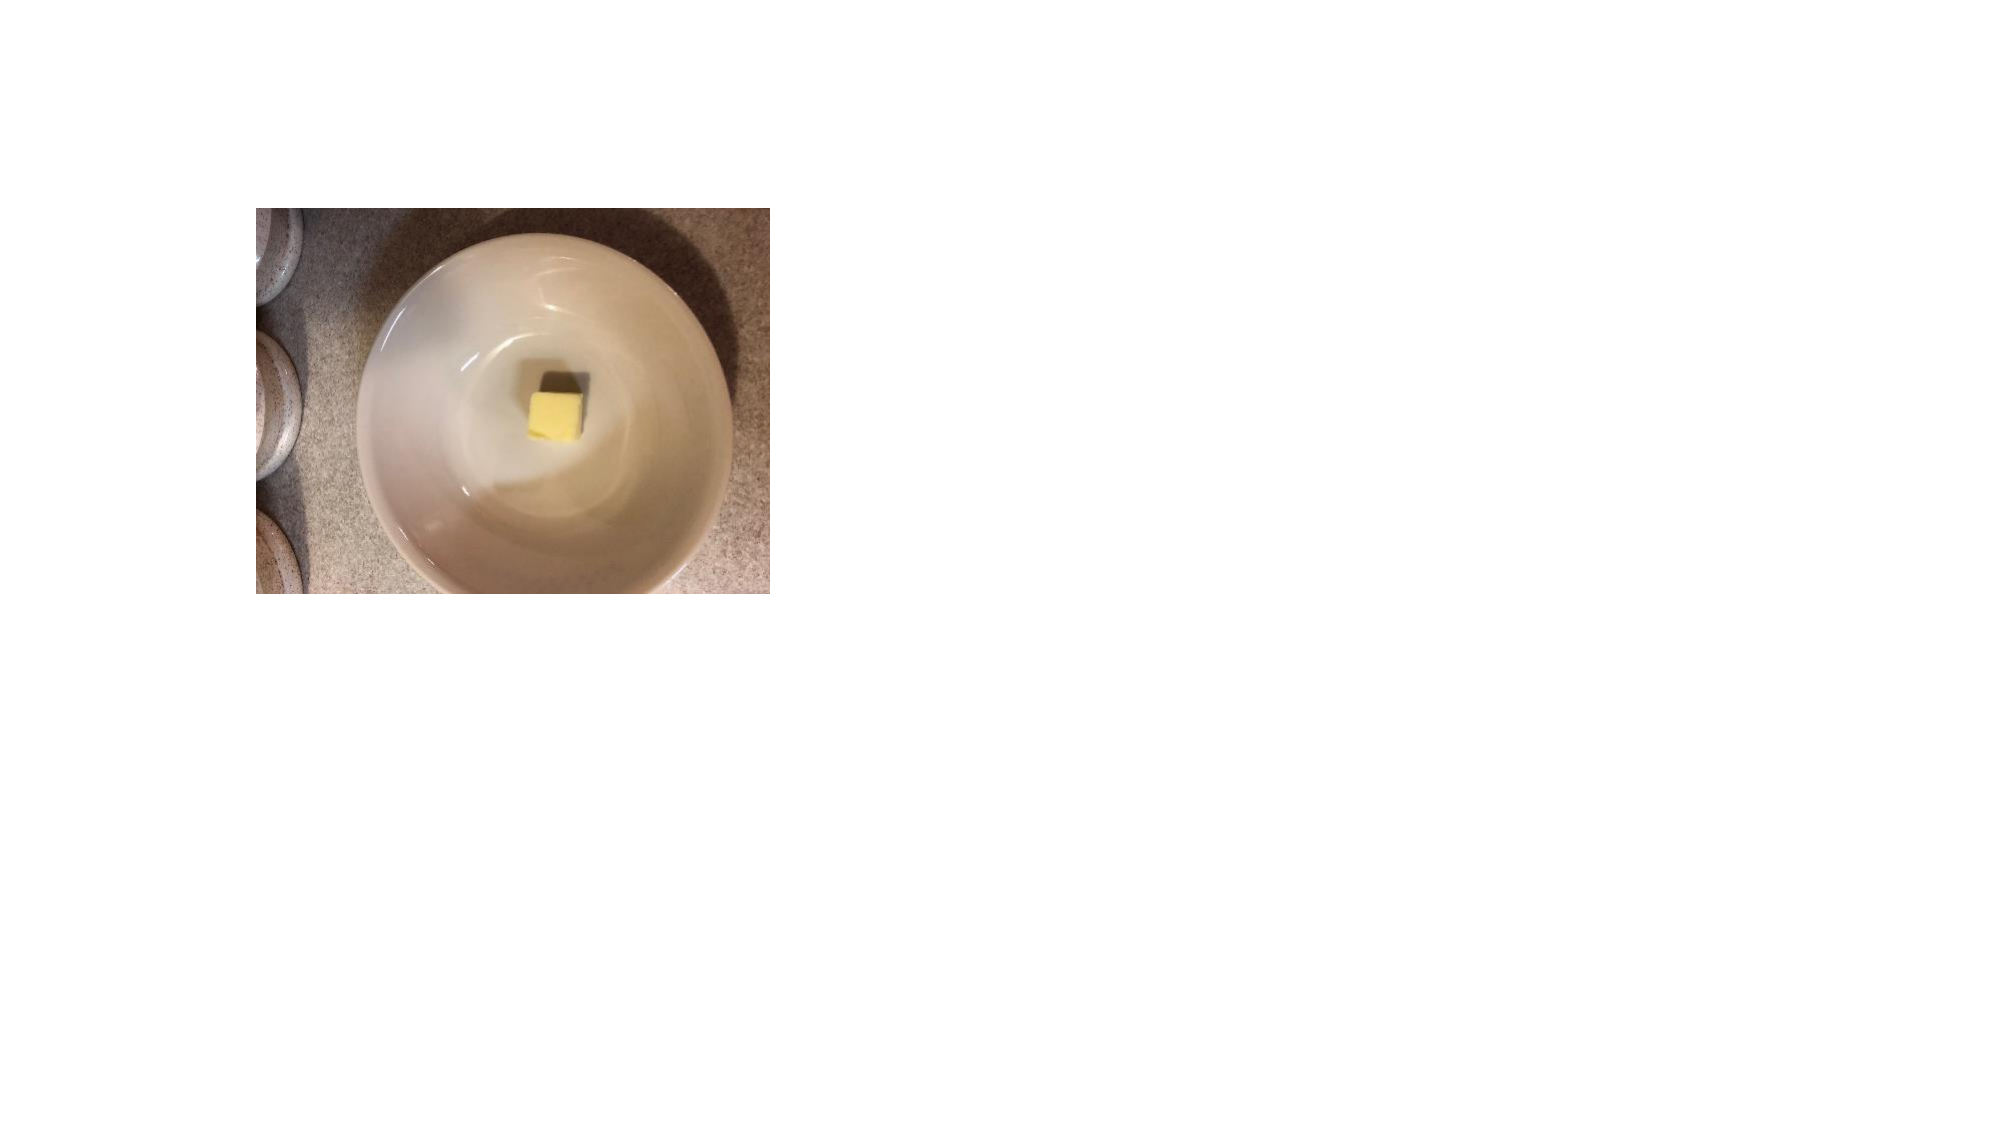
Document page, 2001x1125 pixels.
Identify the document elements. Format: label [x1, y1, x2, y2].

picture [256, 208, 770, 594]
